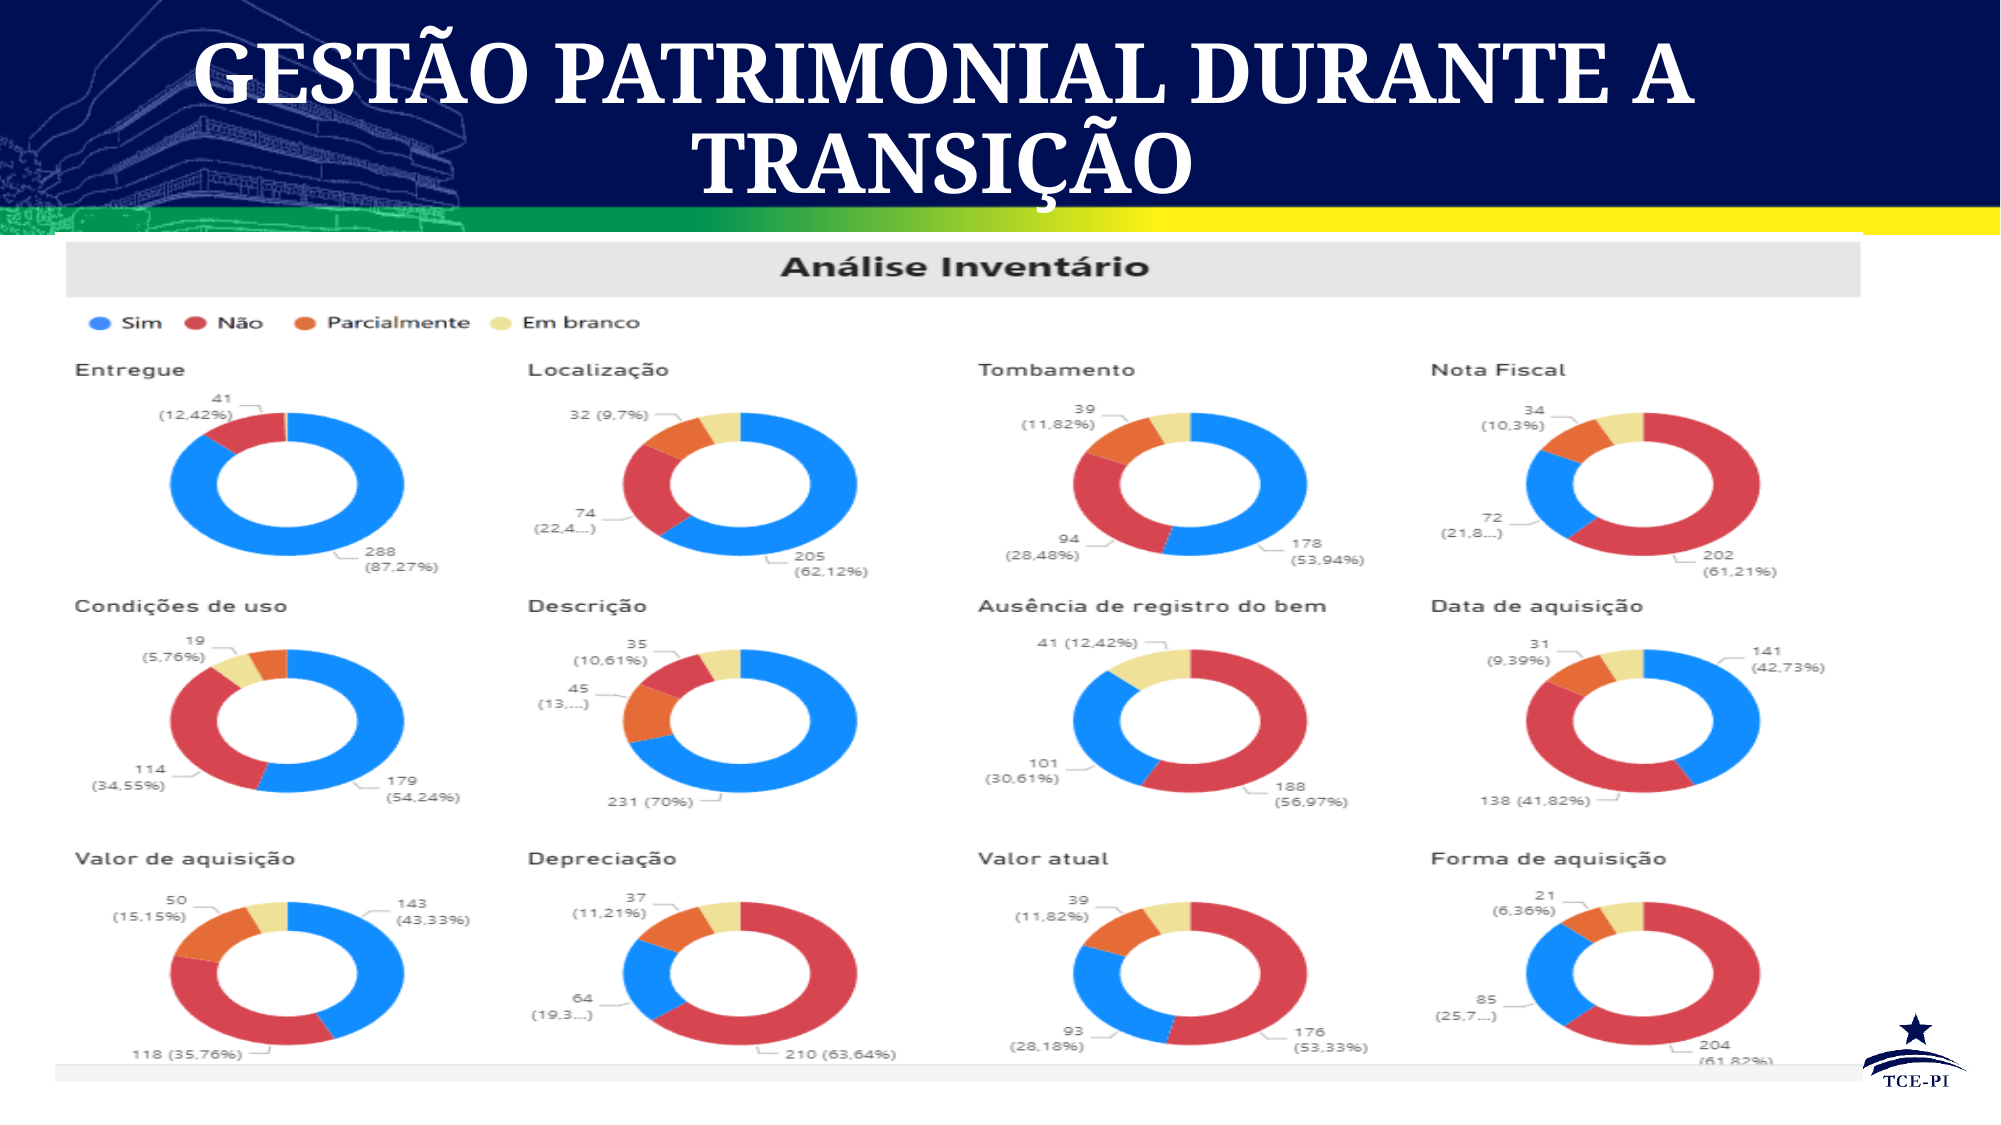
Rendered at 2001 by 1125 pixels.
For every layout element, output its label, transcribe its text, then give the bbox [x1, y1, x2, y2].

title GESTÃO PATRIMONIAL DURANTE A TRANSIÇÃO [137, 40, 1750, 220]
picture [0, 0, 2001, 1087]
